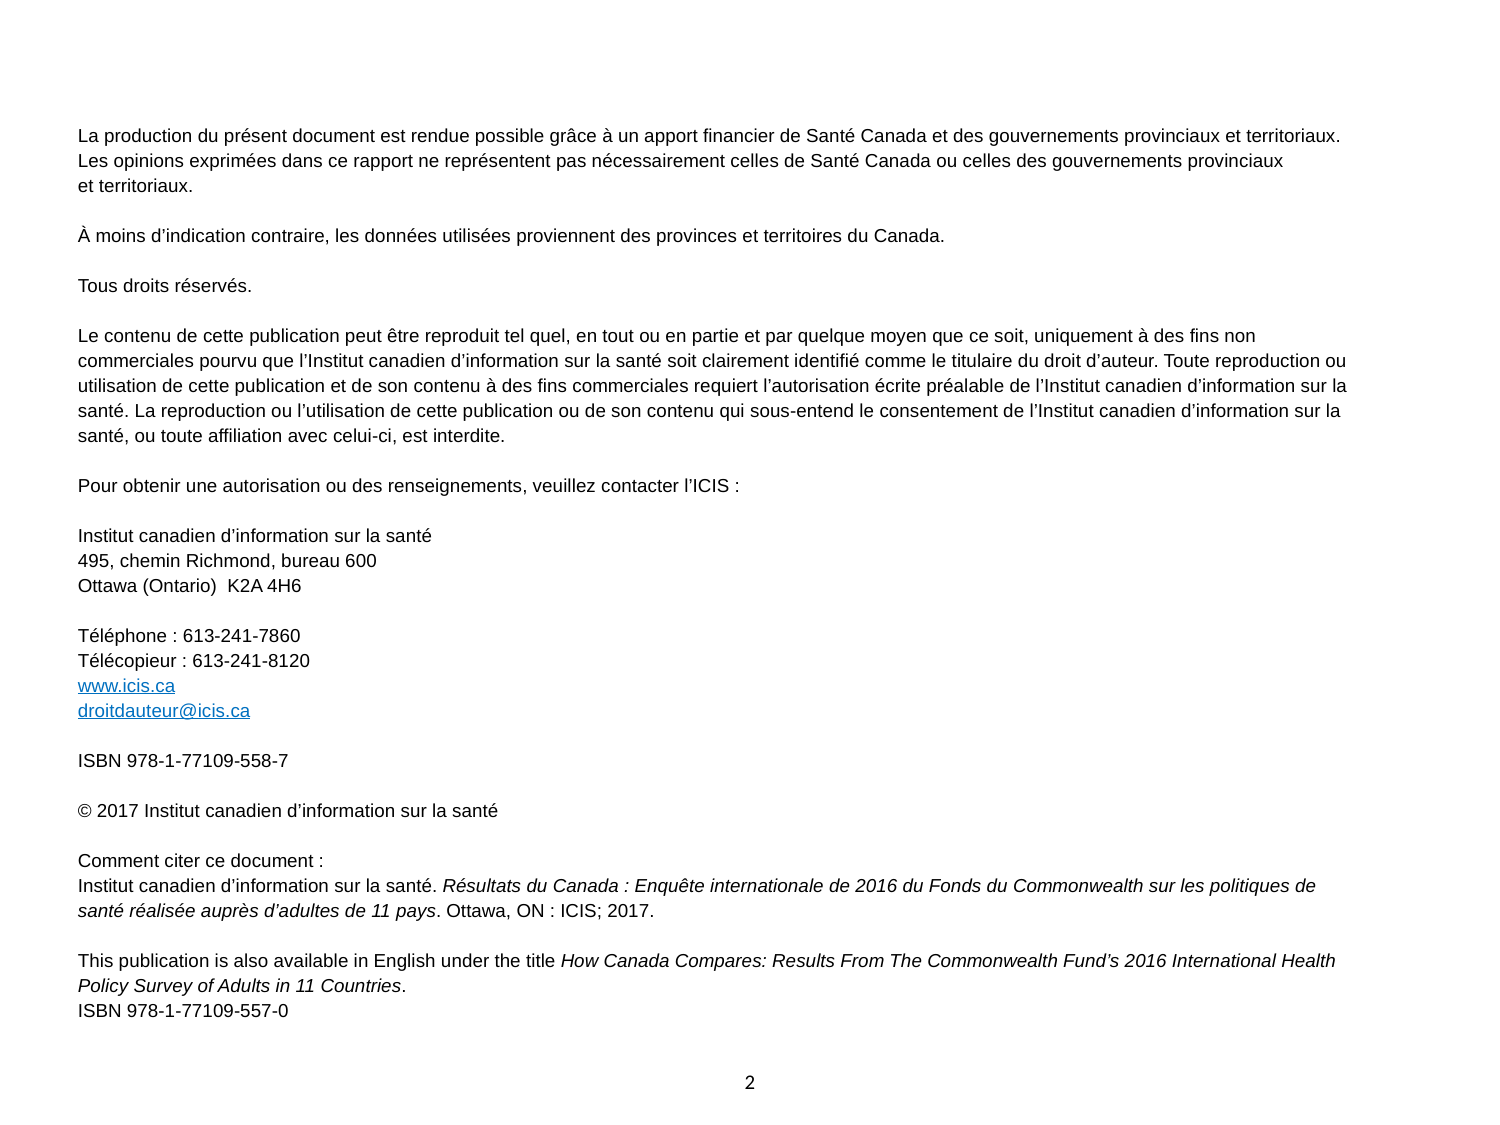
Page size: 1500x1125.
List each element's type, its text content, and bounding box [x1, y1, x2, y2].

list La production du présent document est rendue possible grâce à un apport financier de Santé Canada et des gouvernements provinciaux et territoriaux. Les opinions exprimées dans ce rapport ne représentent pas nécessairement celles de Santé Canada ou celles des gouvernements provinciaux et territoriaux. À moins d’indication contraire, les données utilisées proviennent des provinces et territoires du Canada. Tous droits réservés. Le contenu de cette publication peut être reproduit tel quel, en tout ou en partie et par quelque moyen que ce soit, uniquement à des fins non commerciales pourvu que l’Institut canadien d’information sur la santé soit clairement identifié comme le titulaire du droit d’auteur. Toute reproduction ou utilisation de cette publication et de son contenu à des fins commerciales requiert l’autorisation écrite préalable de l’Institut canadien d’information sur la santé. La reproduction ou l’utilisation de cette publication ou de son contenu qui sous-entend le consentement de l’Institut canadien d’information sur la santé, ou toute affiliation avec celui-ci, est interdite. Pour obtenir une autorisation ou des renseignements, veuillez contacter l’ICIS : Institut canadien d’information sur la santé 495, chemin Richmond, bureau 600 Ottawa (Ontario) K2A 4H6 Téléphone : 613-241-7860 Télécopieur : 613-241-8120 www.icis.ca droitdauteur@icis.ca ISBN 978-1-77109-558-7 © 2017 Institut canadien d’information sur la santé Comment citer ce document : Institut canadien d’information sur la santé. Résultats du Canada : Enquête internationale de 2016 du Fonds du Commonwealth sur les politiques de santé réalisée auprès d’adultes de 11 pays. Ottawa, ON : ICIS; 2017. This publication is also available in English under the title How Canada Compares: Results From The Commonwealth Fund’s 2016 International Health Policy Survey of Adults in 11 Countries. ISBN 978-1-77109-557-0 [63, 113, 1363, 857]
